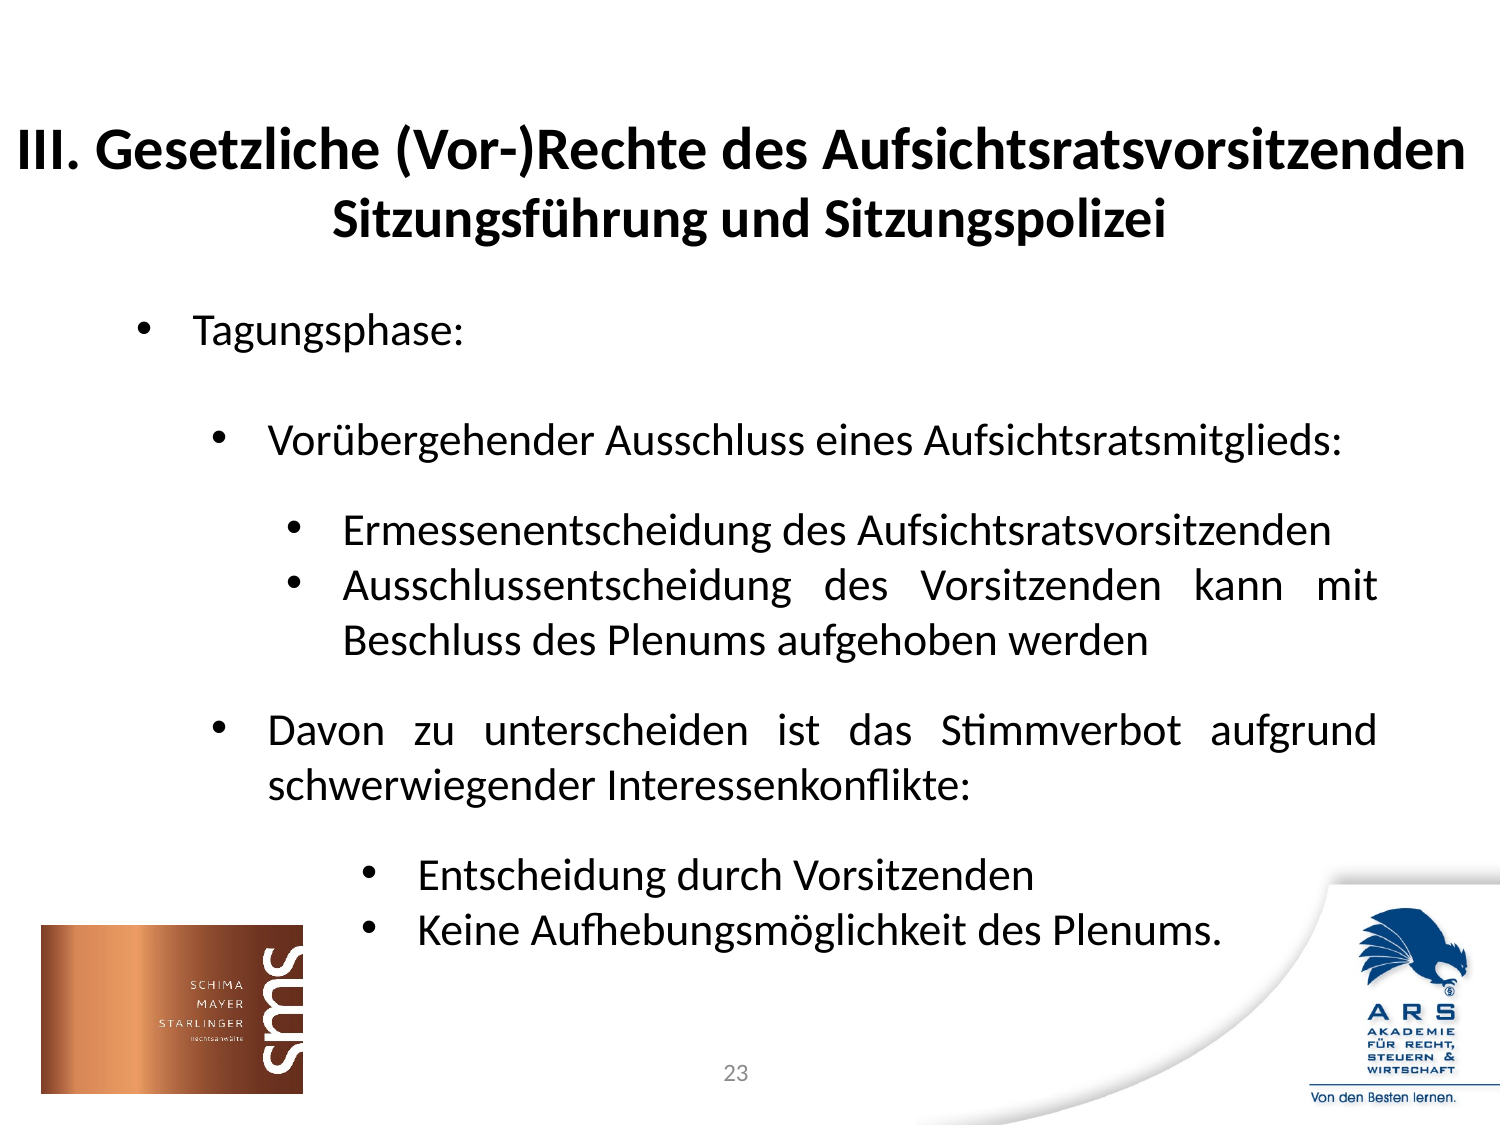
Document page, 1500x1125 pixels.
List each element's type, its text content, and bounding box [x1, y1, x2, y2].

text_box III. Gesetzliche (Vor-)Rechte des Aufsichtsratsvorsitzenden Sitzungsführung und Sitzungspolizei [0, 101, 1500, 257]
picture [915, 854, 1500, 1125]
picture [40, 925, 304, 1095]
text_box Tagungsphase: Vorübergehender Ausschluss eines Aufsichtsratsmitglieds: Ermessenentscheidung des Aufsichtsratsvorsitzenden Ausschlussentscheidung des Vorsitzenden kann mit Beschluss des Plenums aufgehoben werden Davon zu unterscheiden ist das Stimmverbot aufgrund schwerwiegender Interessenkonflikte: Entscheidung durch Vorsitzenden Keine Aufhebungsmöglichkeit des Plenums. [106, 292, 1394, 1017]
slide_number 23 [561, 1041, 909, 1102]
